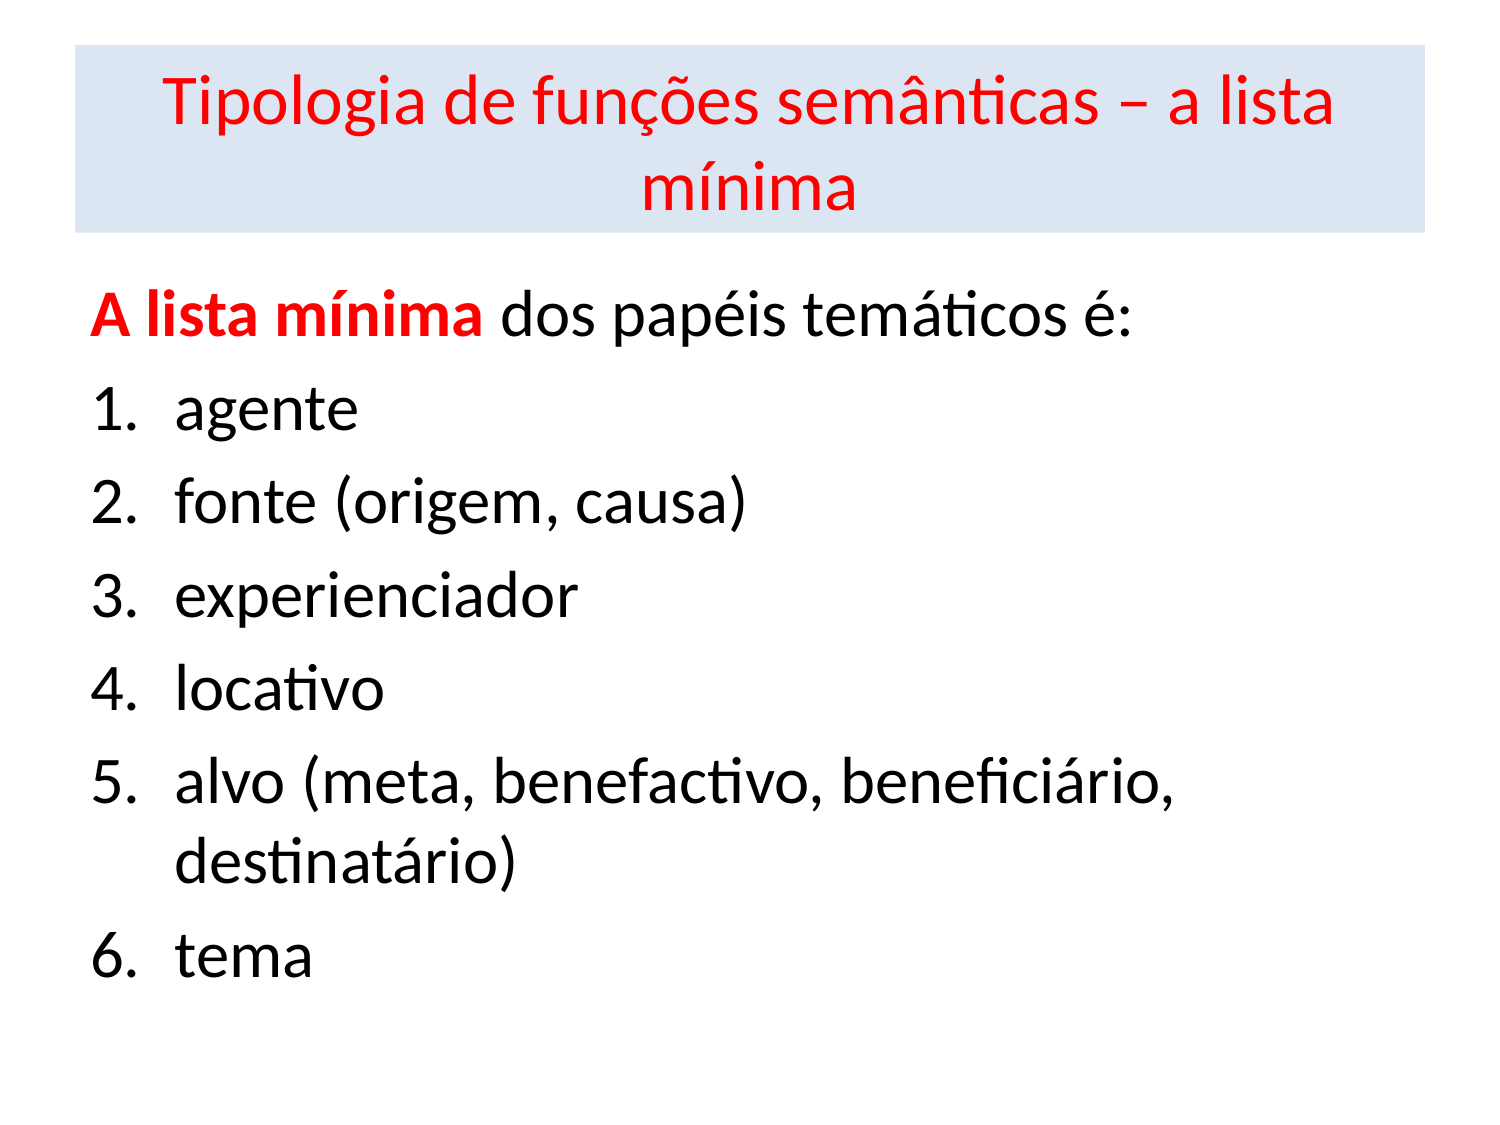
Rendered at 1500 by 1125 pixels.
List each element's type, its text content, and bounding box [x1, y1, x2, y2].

list A lista mínima dos papéis temáticos é: agente fonte (origem, causa) experienciador locativo alvo (meta, benefactivo, beneficiário, destinatário) tema [75, 262, 1425, 1005]
title Tipologia de funções semânticas – a lista mínima [75, 45, 1425, 233]
